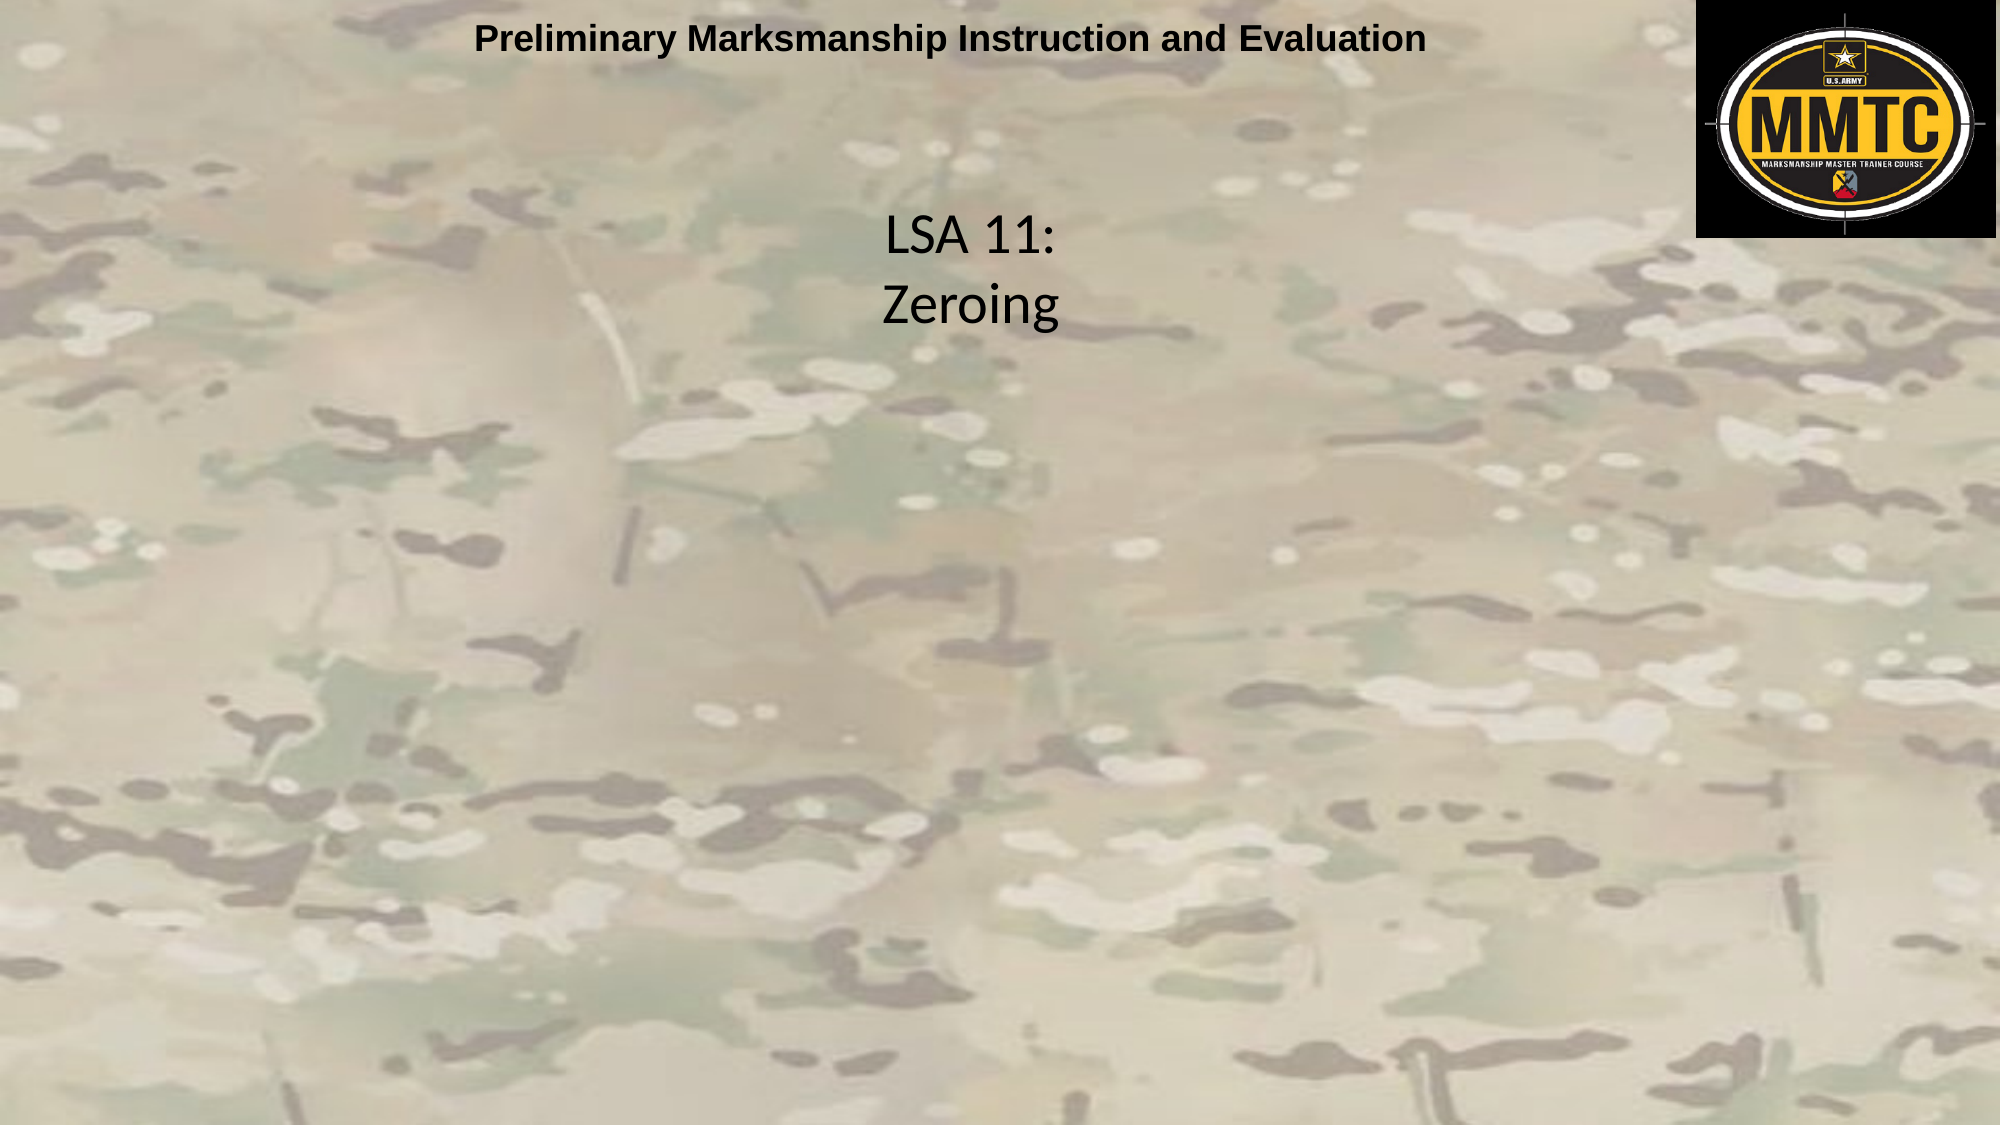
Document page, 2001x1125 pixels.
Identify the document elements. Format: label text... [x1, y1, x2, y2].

picture [0, 0, 2000, 1125]
text_box LSA 11: Zeroing [868, 187, 1075, 343]
